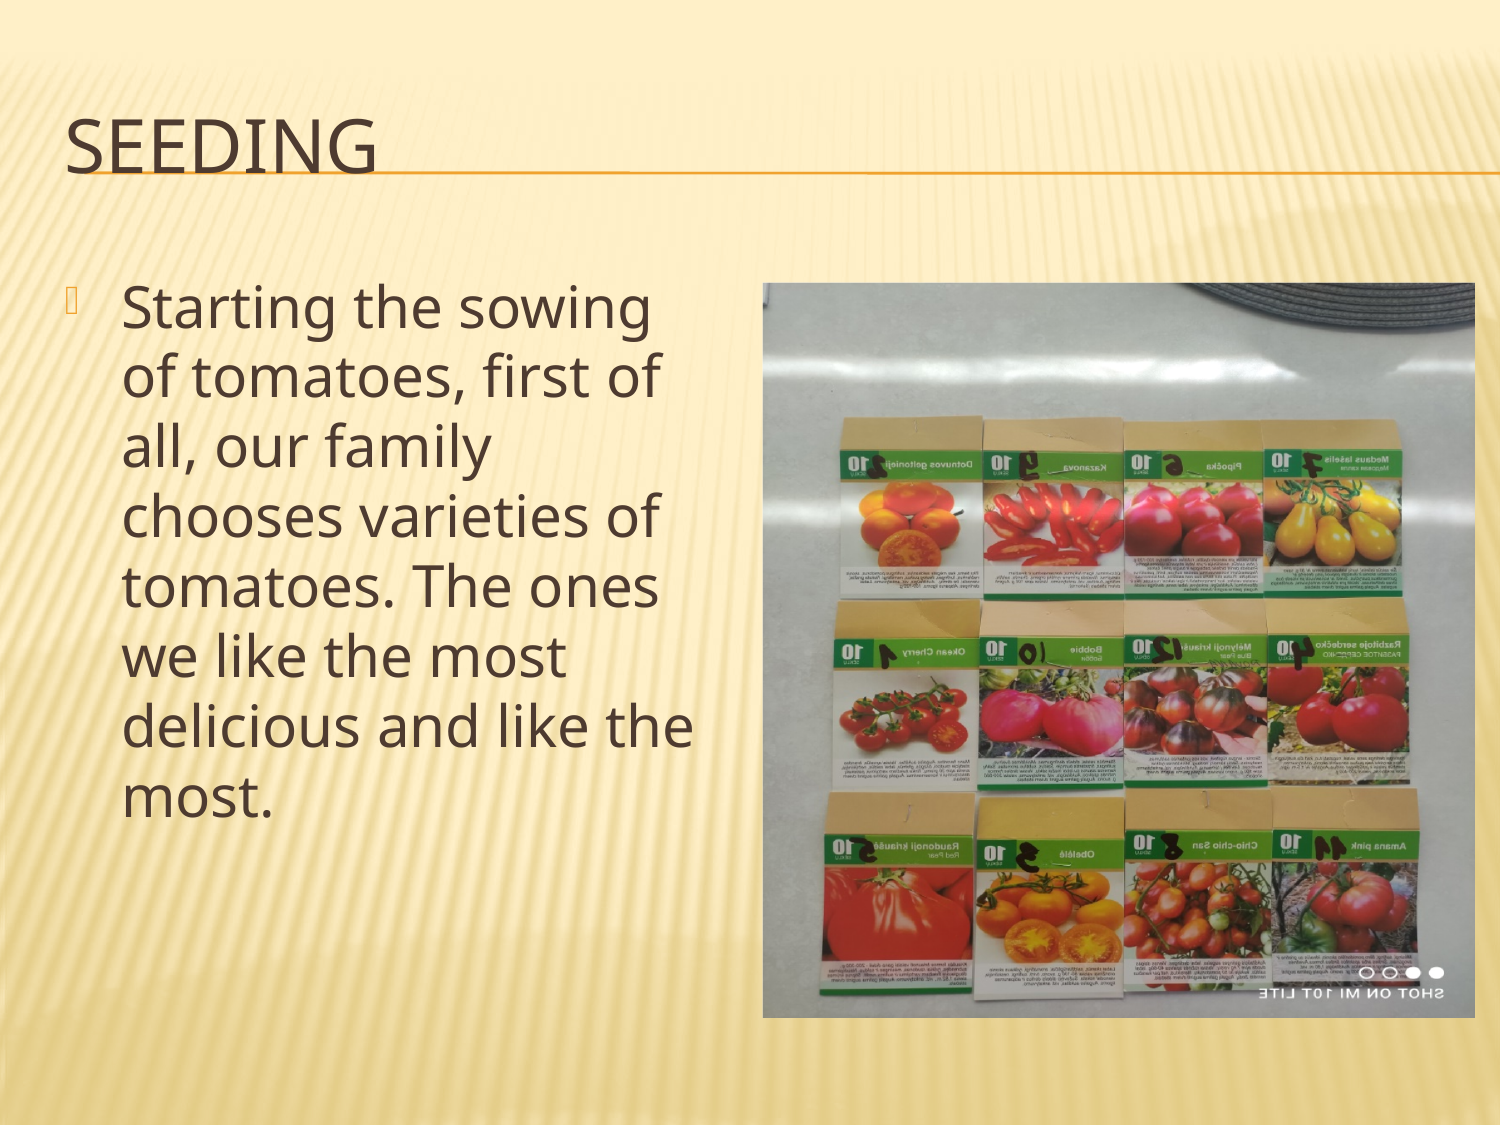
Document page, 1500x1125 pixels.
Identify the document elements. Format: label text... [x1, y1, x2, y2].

list Starting the sowing of tomatoes, first of all, our family chooses varieties of tomatoes. The ones we like the most delicious and like the most. [50, 262, 738, 1038]
picture [751, 283, 1487, 1007]
title Seeding [49, 75, 1475, 213]
